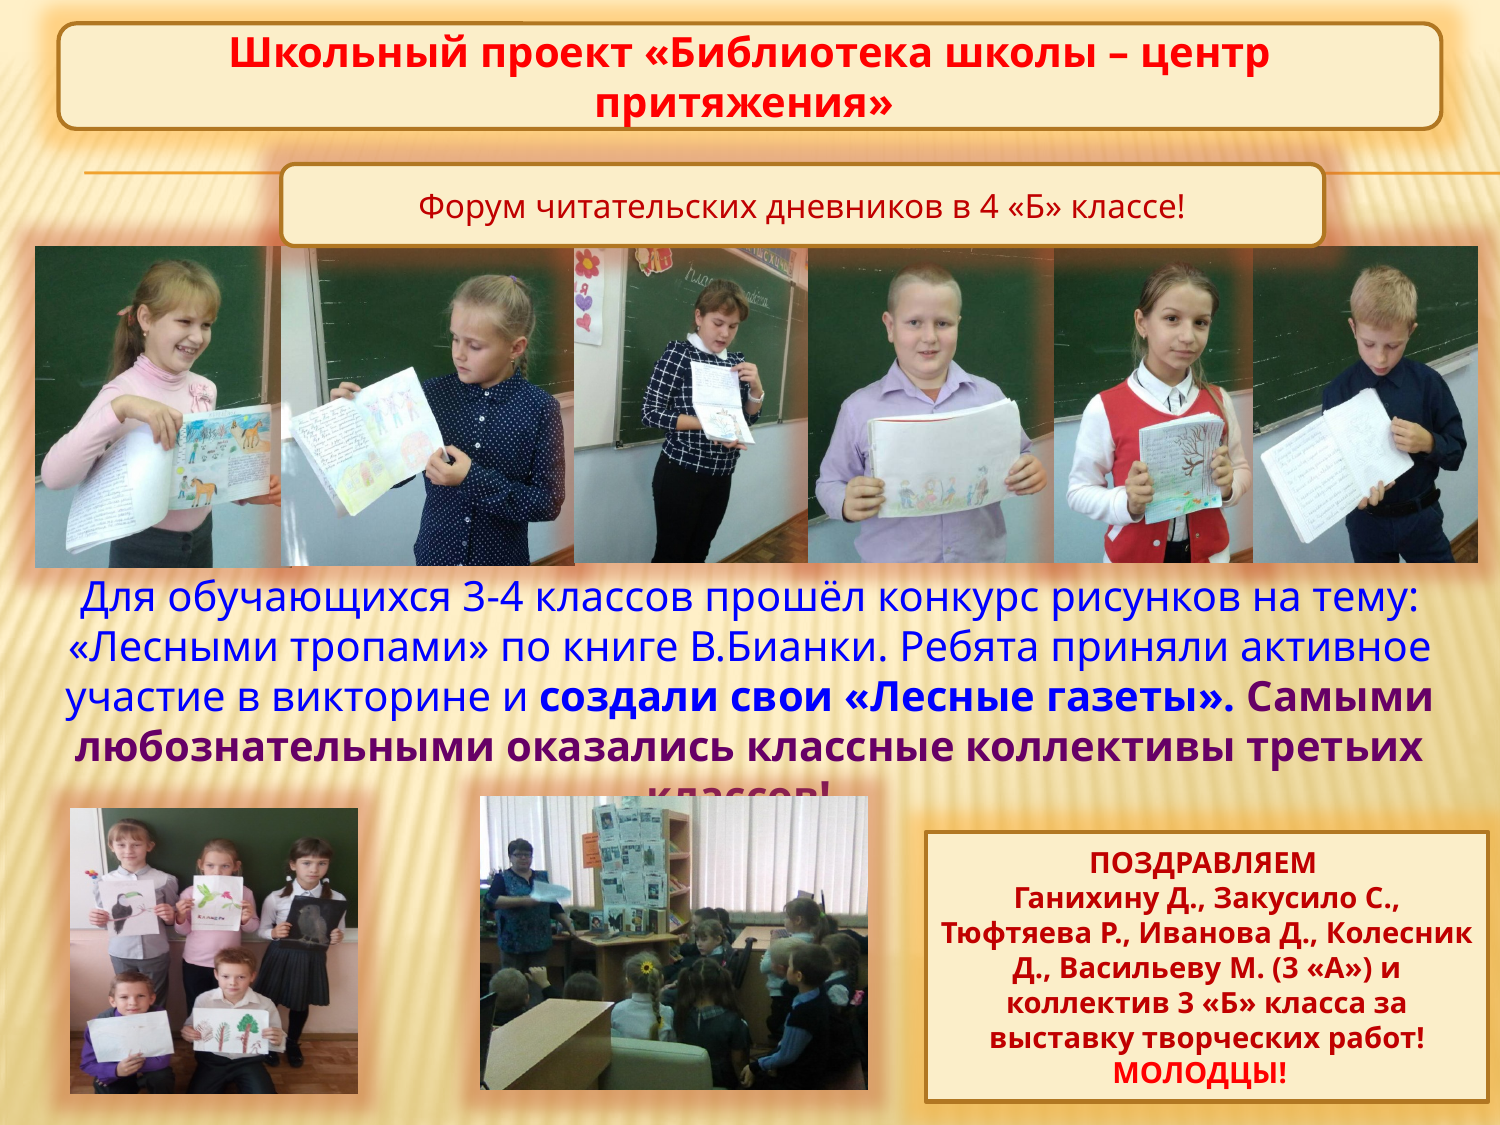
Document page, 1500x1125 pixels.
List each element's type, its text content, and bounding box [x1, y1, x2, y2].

text_box Для обучающихся 3-4 классов прошёл конкурс рисунков на тему: «Лесными тропами» по книге В.Бианки. Ребята приняли активное участие в викторине и создали свои «Лесные газеты». Самыми любознательными оказались классные коллективы третьих классов! [11, 562, 1489, 828]
text_box Школьный проект «Библиотека школы – центр притяжения» [56, 21, 1444, 131]
text_box ПОЗДРАВЛЯЕМ Ганихину Д., Закусило С., Тюфтяева Р., Иванова Д., Колесник Д., Васильеву М. (3 «А») и коллектив 3 «Б» класса за выставку творческих работ! МОЛОДЦЫ! [924, 830, 1490, 1104]
text_box Форум читательских дневников в 4 «Б» классе! [279, 161, 1327, 244]
picture [69, 808, 358, 1094]
picture [480, 796, 868, 1091]
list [34, 245, 280, 568]
picture [280, 245, 1478, 566]
